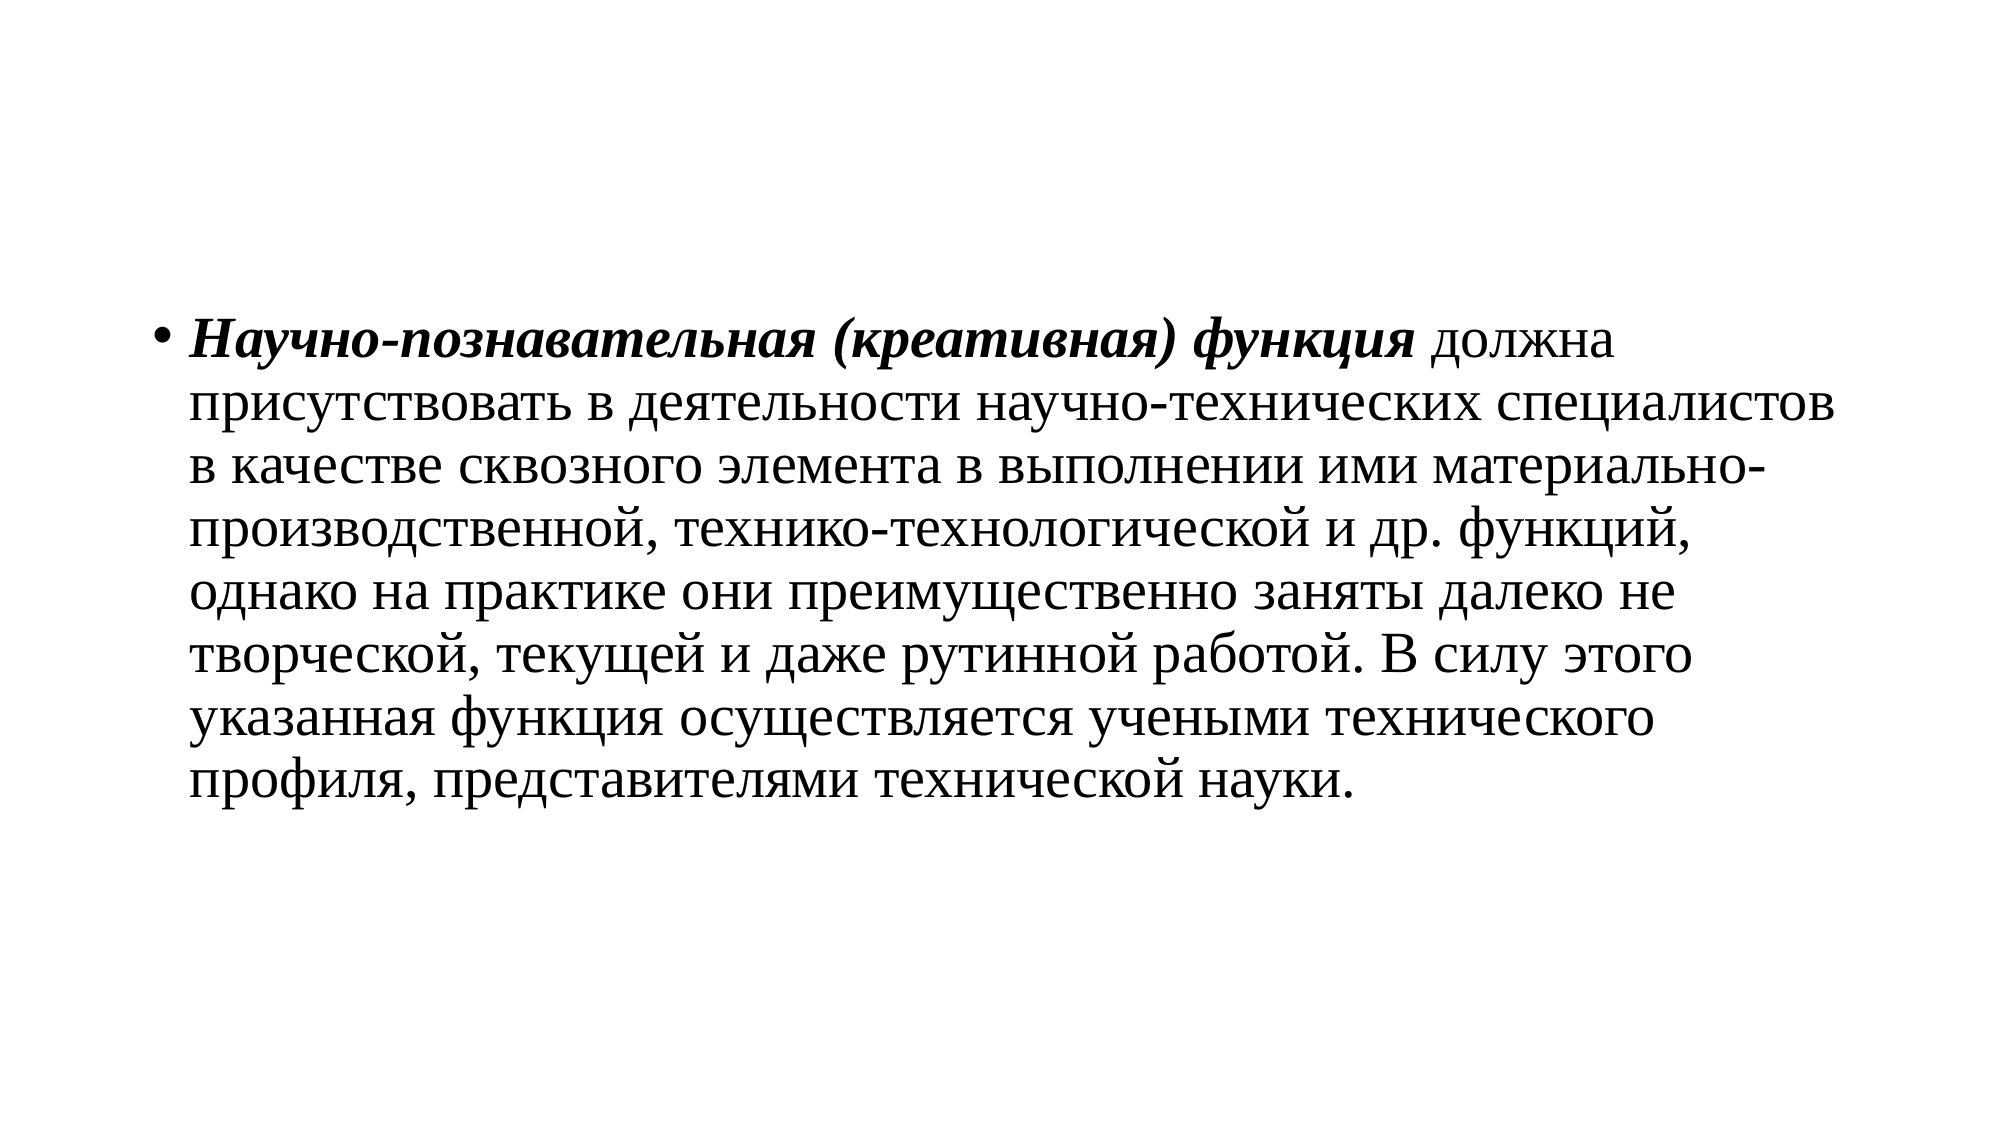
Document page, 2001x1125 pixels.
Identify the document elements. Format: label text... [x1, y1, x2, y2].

list Научно-познавательная (креативная) функция должна присутствовать в деятельности научно-технических специалистов в качестве сквозного элемента в выполнении ими материально-производственной, технико-технологической и др. функций, однако на практике они преимущественно заняты далеко не творческой, текущей и даже рутинной работой. В силу этого указанная функция осуществляется учеными технического профиля, представителями технической науки. [137, 299, 1863, 1014]
